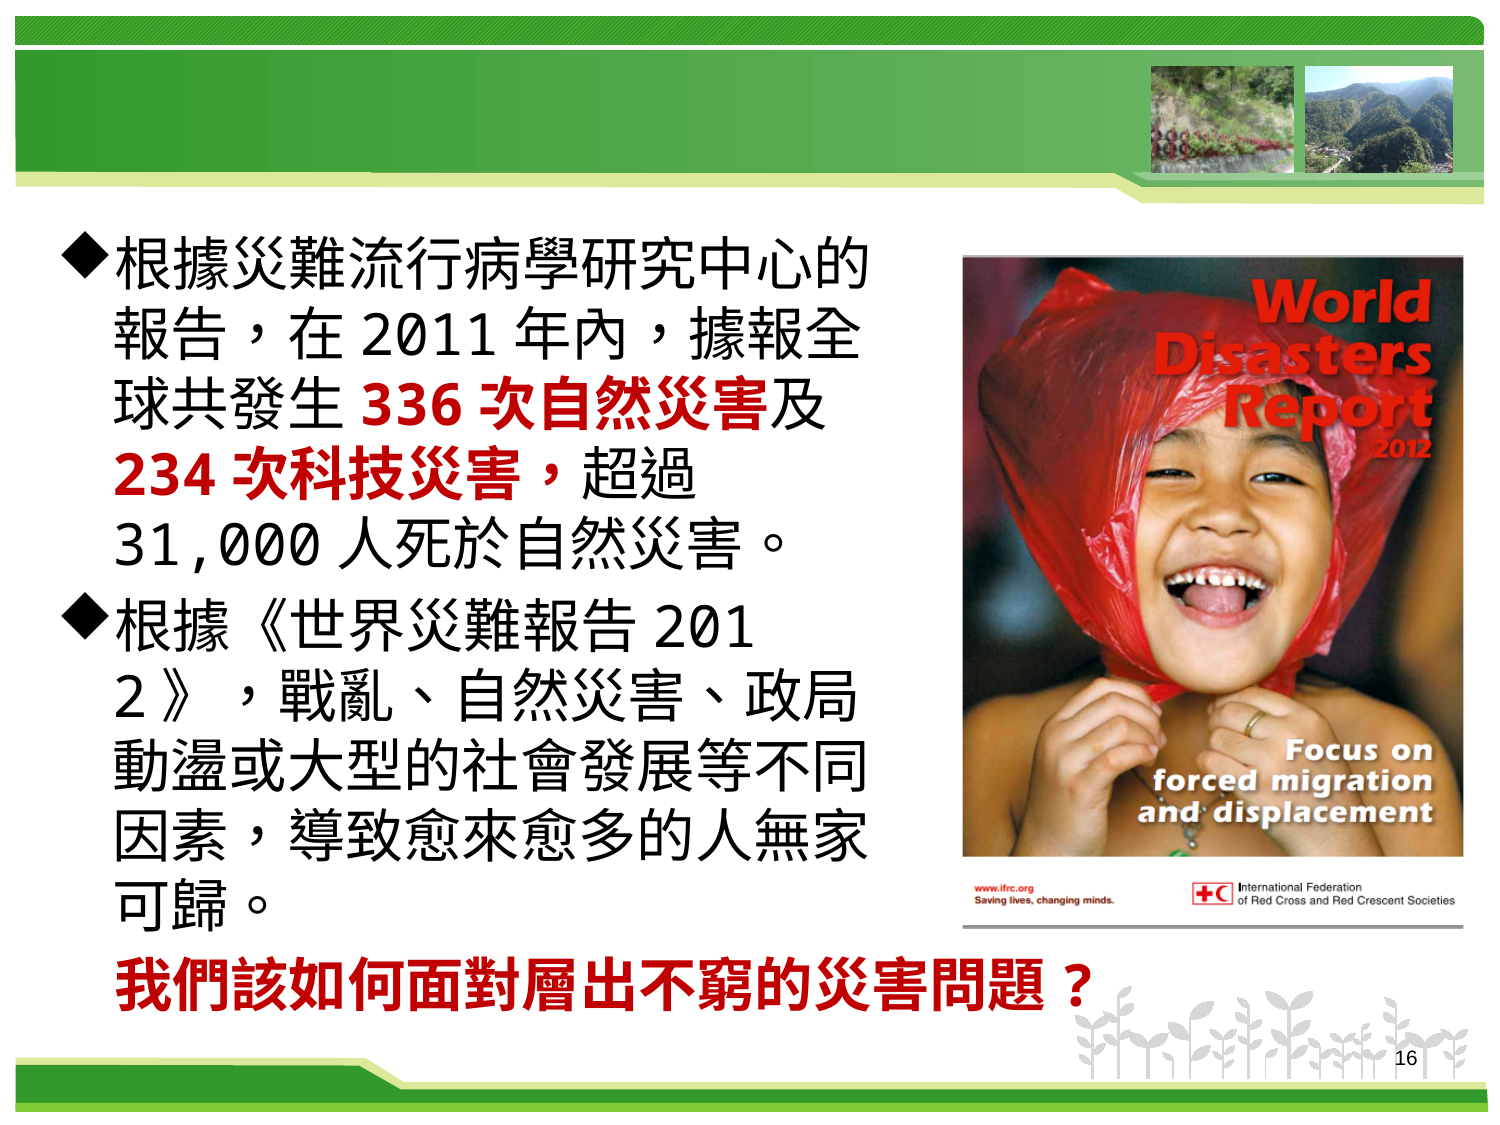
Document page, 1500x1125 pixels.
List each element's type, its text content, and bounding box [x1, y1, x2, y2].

picture [962, 255, 1464, 929]
slide_number 16 [1167, 1036, 1433, 1086]
list 根據災難流行病學研究中心的報告，在2011年內，據報全球共發生336次自然災害及234次科技災害，超過31,000人死於自然災害。 根據《世界災難報告2012》，戰亂、自然災害、政局動盪或大型的社會發展等不同因素，導致愈來愈多的人無家可歸。 [41, 219, 934, 996]
text_box 我們該如何面對層出不窮的災害問題? [99, 940, 1110, 1026]
picture [1305, 66, 1453, 173]
picture [1151, 66, 1294, 173]
